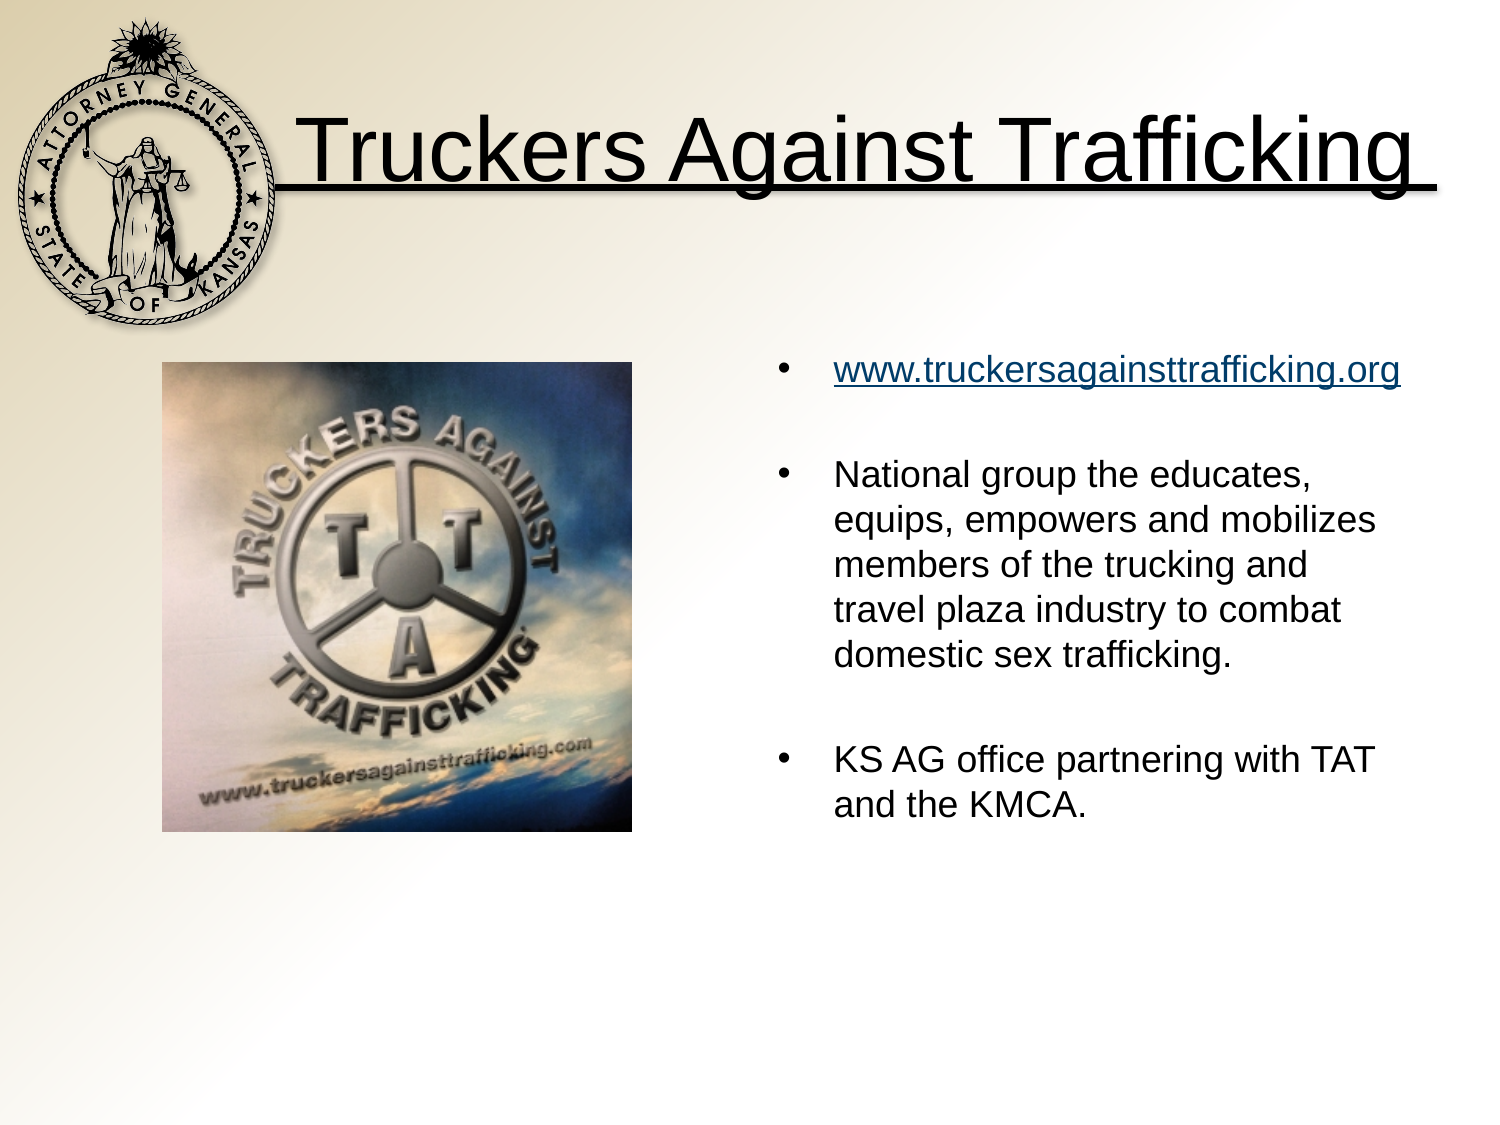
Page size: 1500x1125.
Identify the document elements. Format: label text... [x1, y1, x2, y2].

list www.truckersagainsttrafficking.org National group the educates, equips, empowers and mobilizes members of the trucking and travel plaza industry to combat domestic sex trafficking. KS AG office partnering with TAT and the KMCA. [762, 337, 1425, 1005]
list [162, 362, 632, 832]
picture [18, 17, 275, 325]
title Truckers Against Trafficking [275, 75, 1438, 208]
